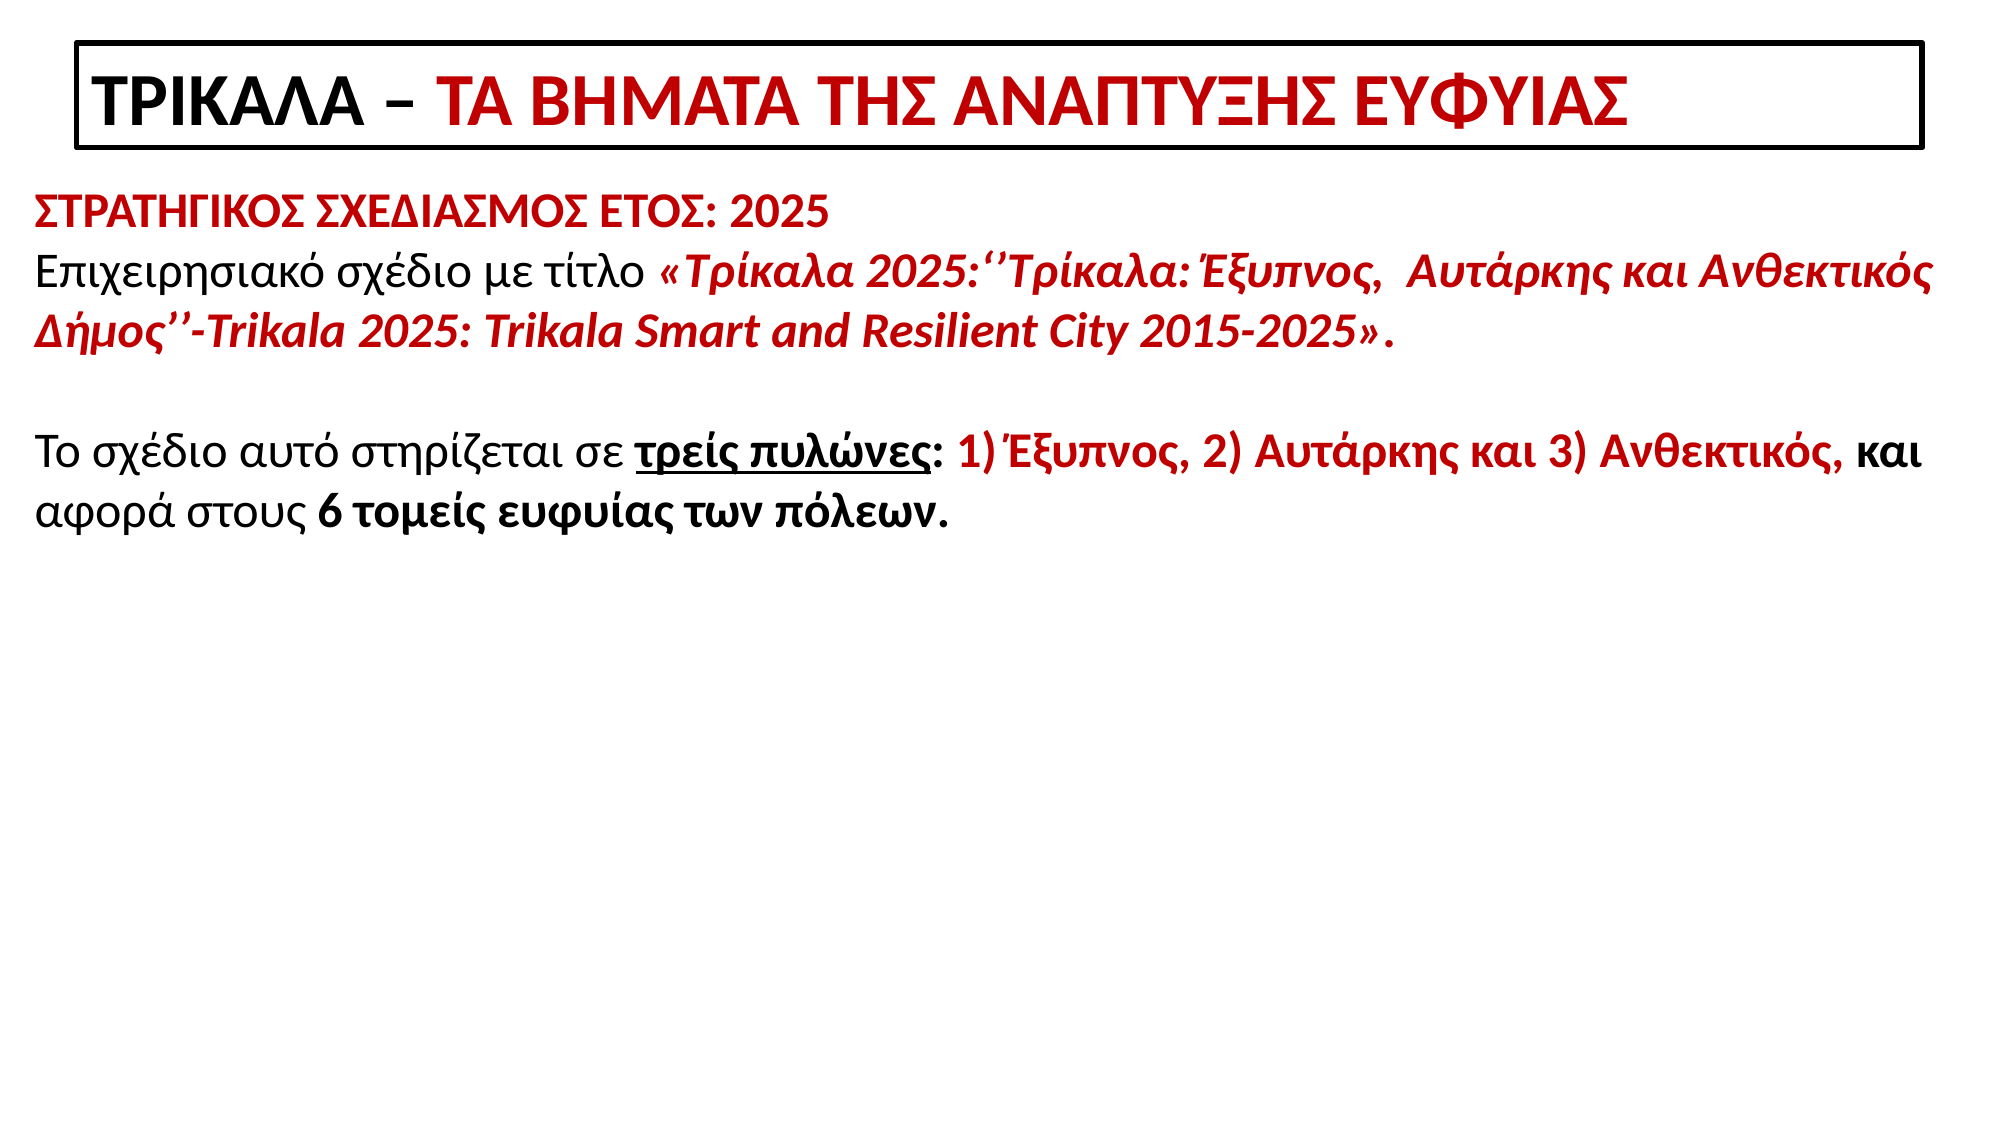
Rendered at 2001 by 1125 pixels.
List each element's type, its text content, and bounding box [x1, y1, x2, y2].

text_box ΤΡΙΚΑΛΑ – ΤΑ ΒΗΜΑΤΑ ΤΗΣ ΑΝΑΠΤΥΞΗΣ ΕΥΦΥΙΑΣ [76, 42, 1923, 148]
text_box ΣΤΡΑΤΗΓΙΚΟΣ ΣΧΕΔΙΑΣΜΟΣ ΕΤΟΣ: 2025 Επιχειρησιακό σχέδιο με τίτλο «Τρίκαλα 2025:‘’Τρίκαλα: Έξυπνος, Αυτάρκης και Ανθεκτικός Δήμος’’-Trikala 2025: Trikala Smart and Resilient City 2015-2025». Το σχέδιο αυτό στηρίζεται σε τρείς πυλώνες: 1) Έξυπνος, 2) Αυτάρκης και 3) Ανθεκτικός, και αφορά στους 6 τομείς ευφυίας των πόλεων. [19, 170, 1980, 665]
